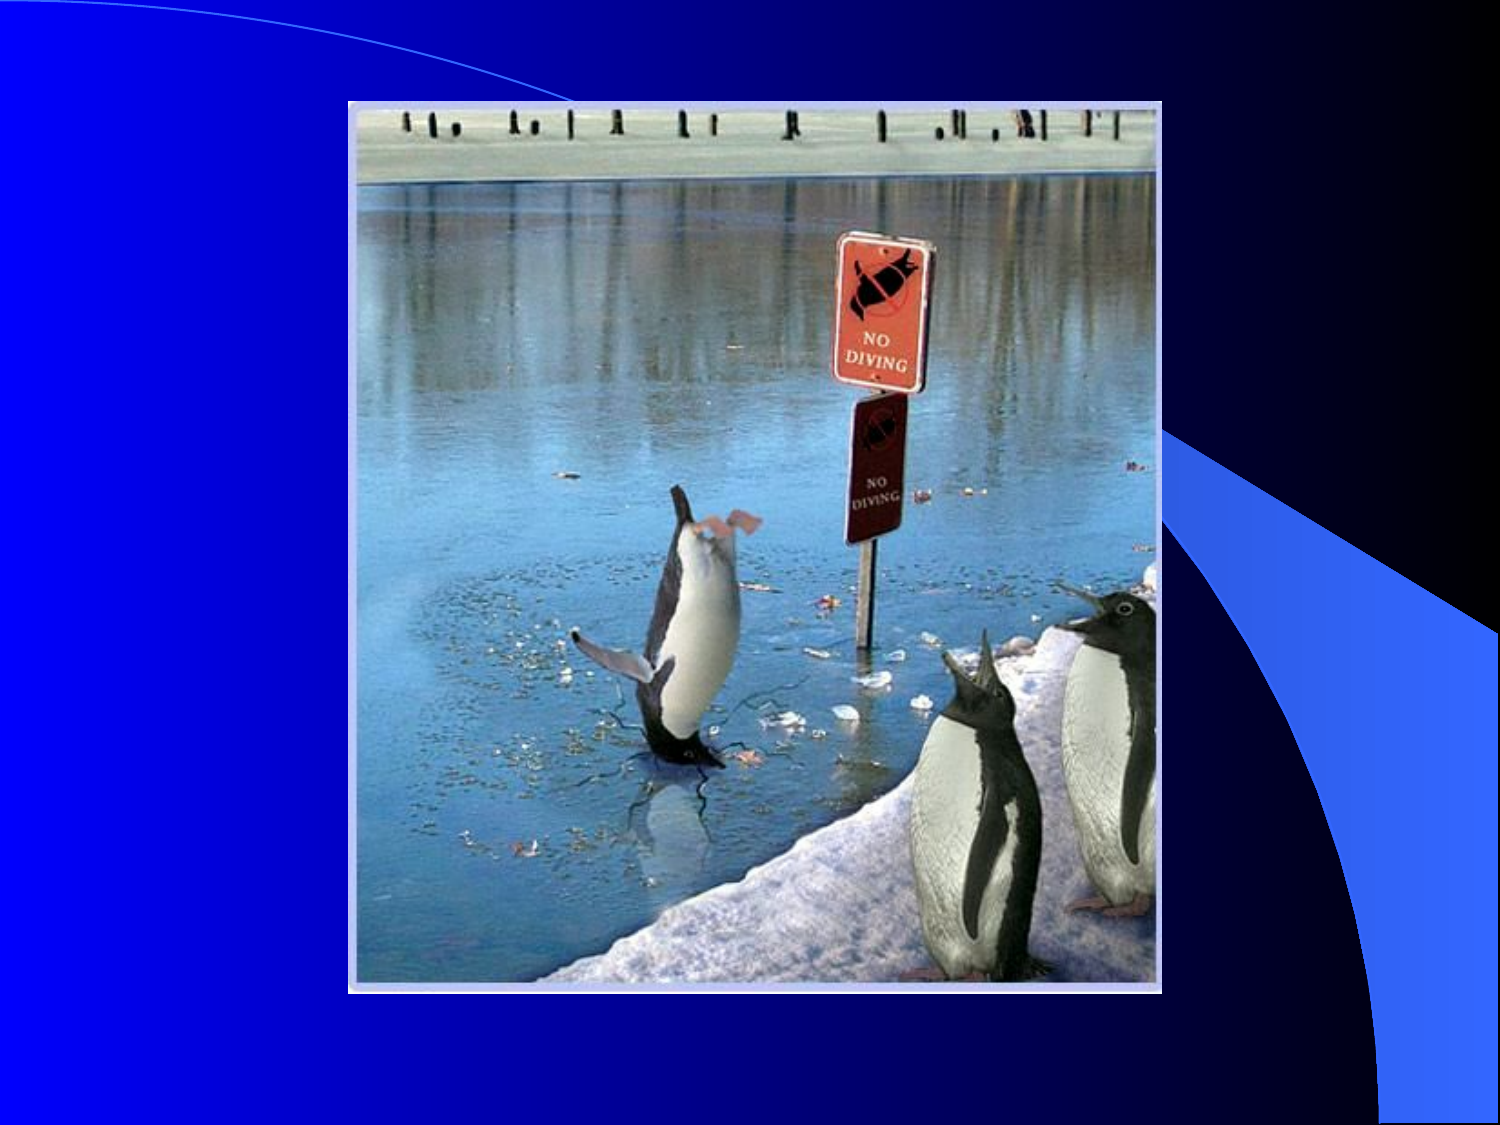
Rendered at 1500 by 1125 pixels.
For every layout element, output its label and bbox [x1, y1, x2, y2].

picture [348, 101, 1162, 994]
